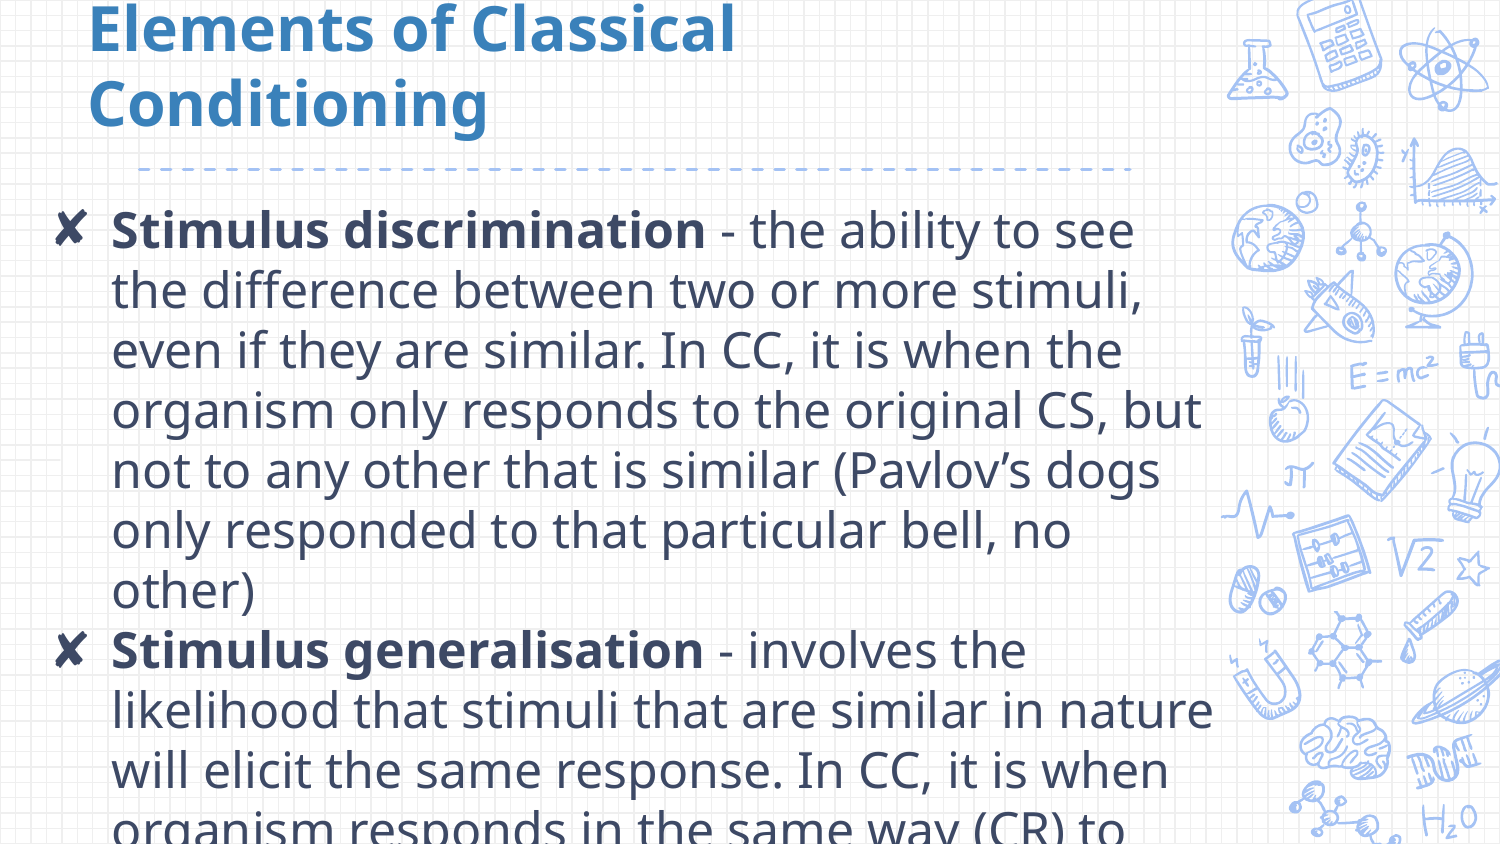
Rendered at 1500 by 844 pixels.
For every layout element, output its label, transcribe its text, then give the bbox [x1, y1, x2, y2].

list Stimulus discrimination - the ability to see the difference between two or more stimuli, even if they are similar. In CC, it is when the organism only responds to the original CS, but not to any other that is similar (Pavlov’s dogs only responded to that particular bell, no other) Stimulus generalisation - involves the likelihood that stimuli that are similar in nature will elicit the same response. In CC, it is when organism responds in the same way (CR) to stimuli that are like the CS (Pavlov’s dogs may have salivated to the phone ringing) [21, 183, 1239, 713]
title Elements of Classical Conditioning [72, 13, 1068, 155]
